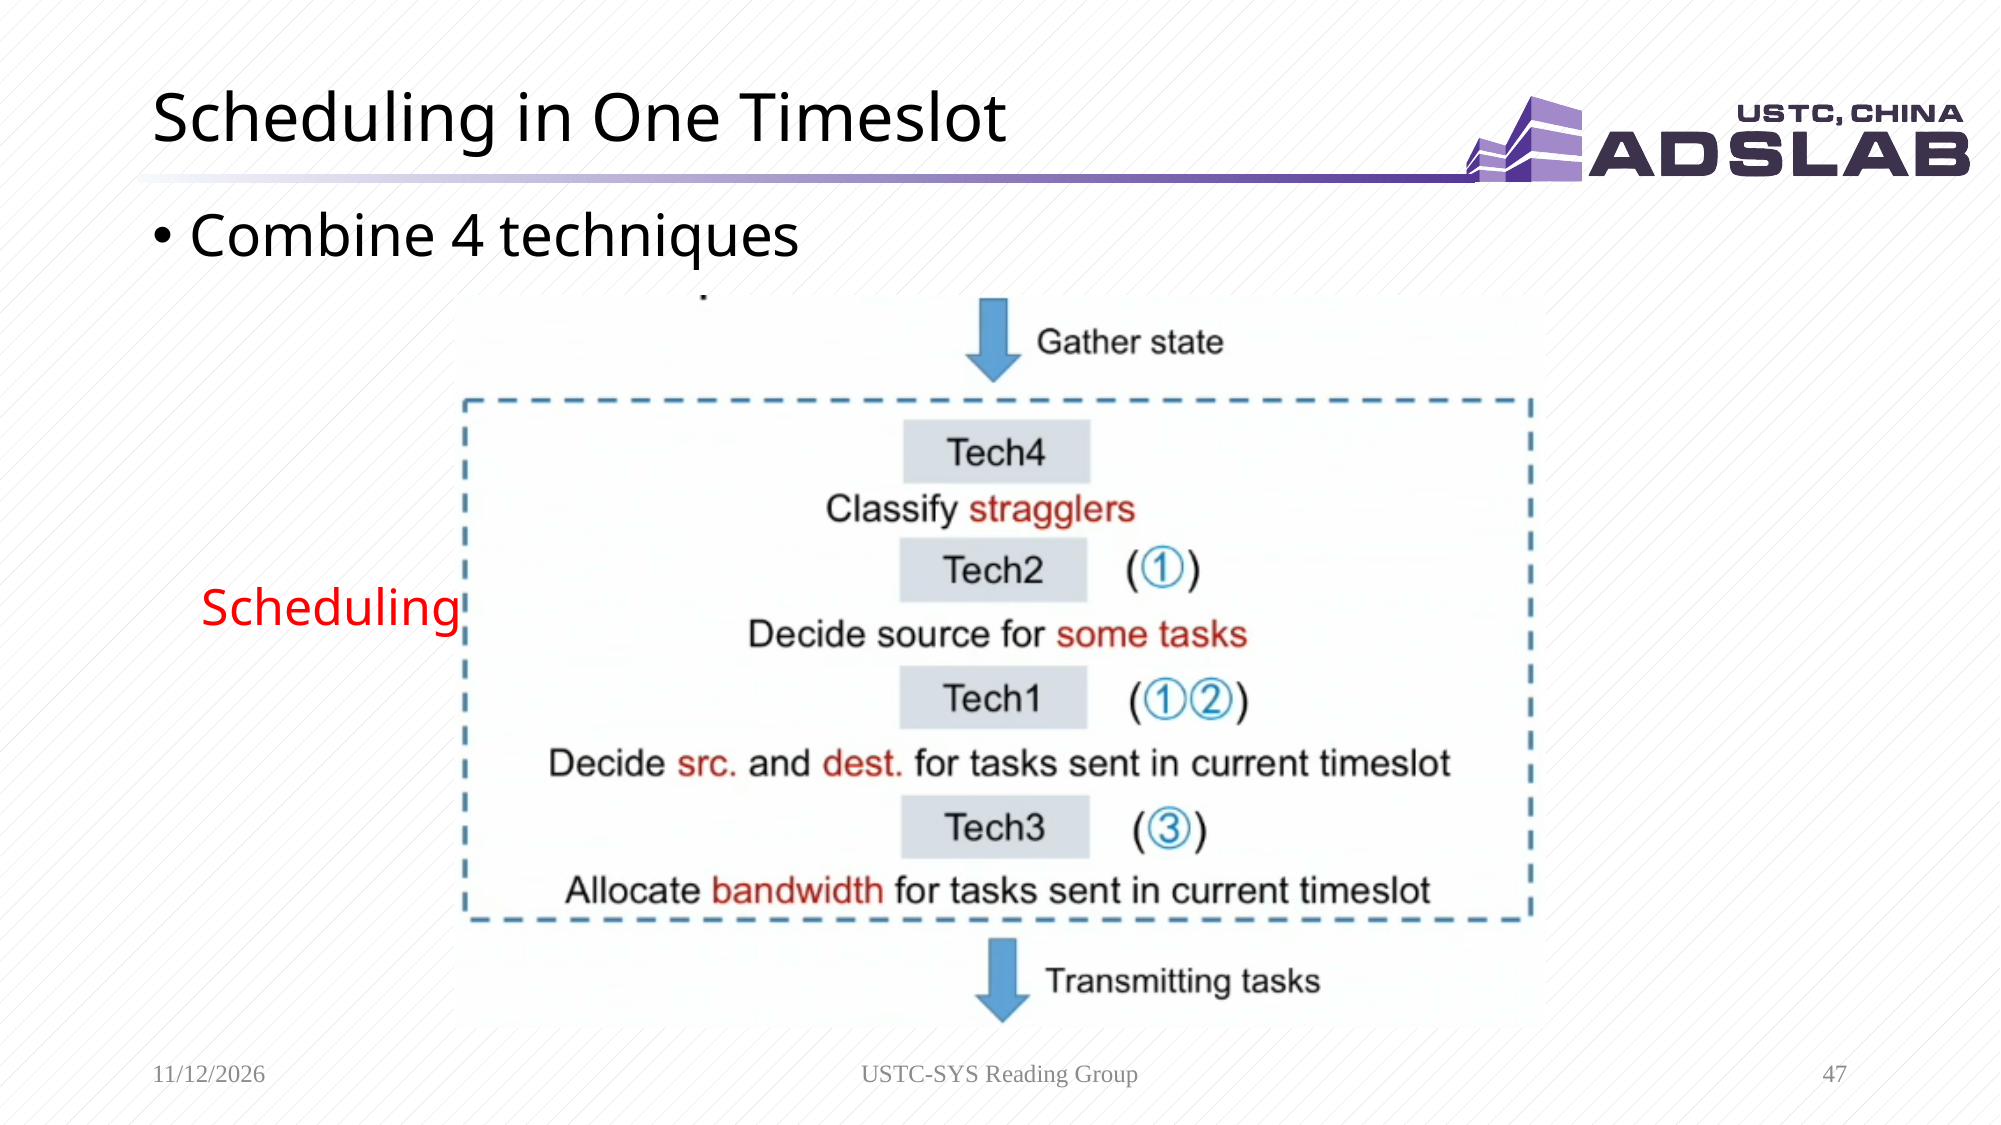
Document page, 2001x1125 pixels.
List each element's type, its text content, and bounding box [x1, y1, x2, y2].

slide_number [137, 1042, 588, 1103]
picture [1470, 93, 1976, 183]
footer USTC-SYS Reading Group [662, 1042, 1338, 1103]
text_box Scheduling [187, 568, 454, 643]
picture [454, 295, 1546, 1028]
list Combine 4 techniques [137, 199, 1863, 1014]
title Scheduling in One Timeslot [137, 63, 1863, 177]
